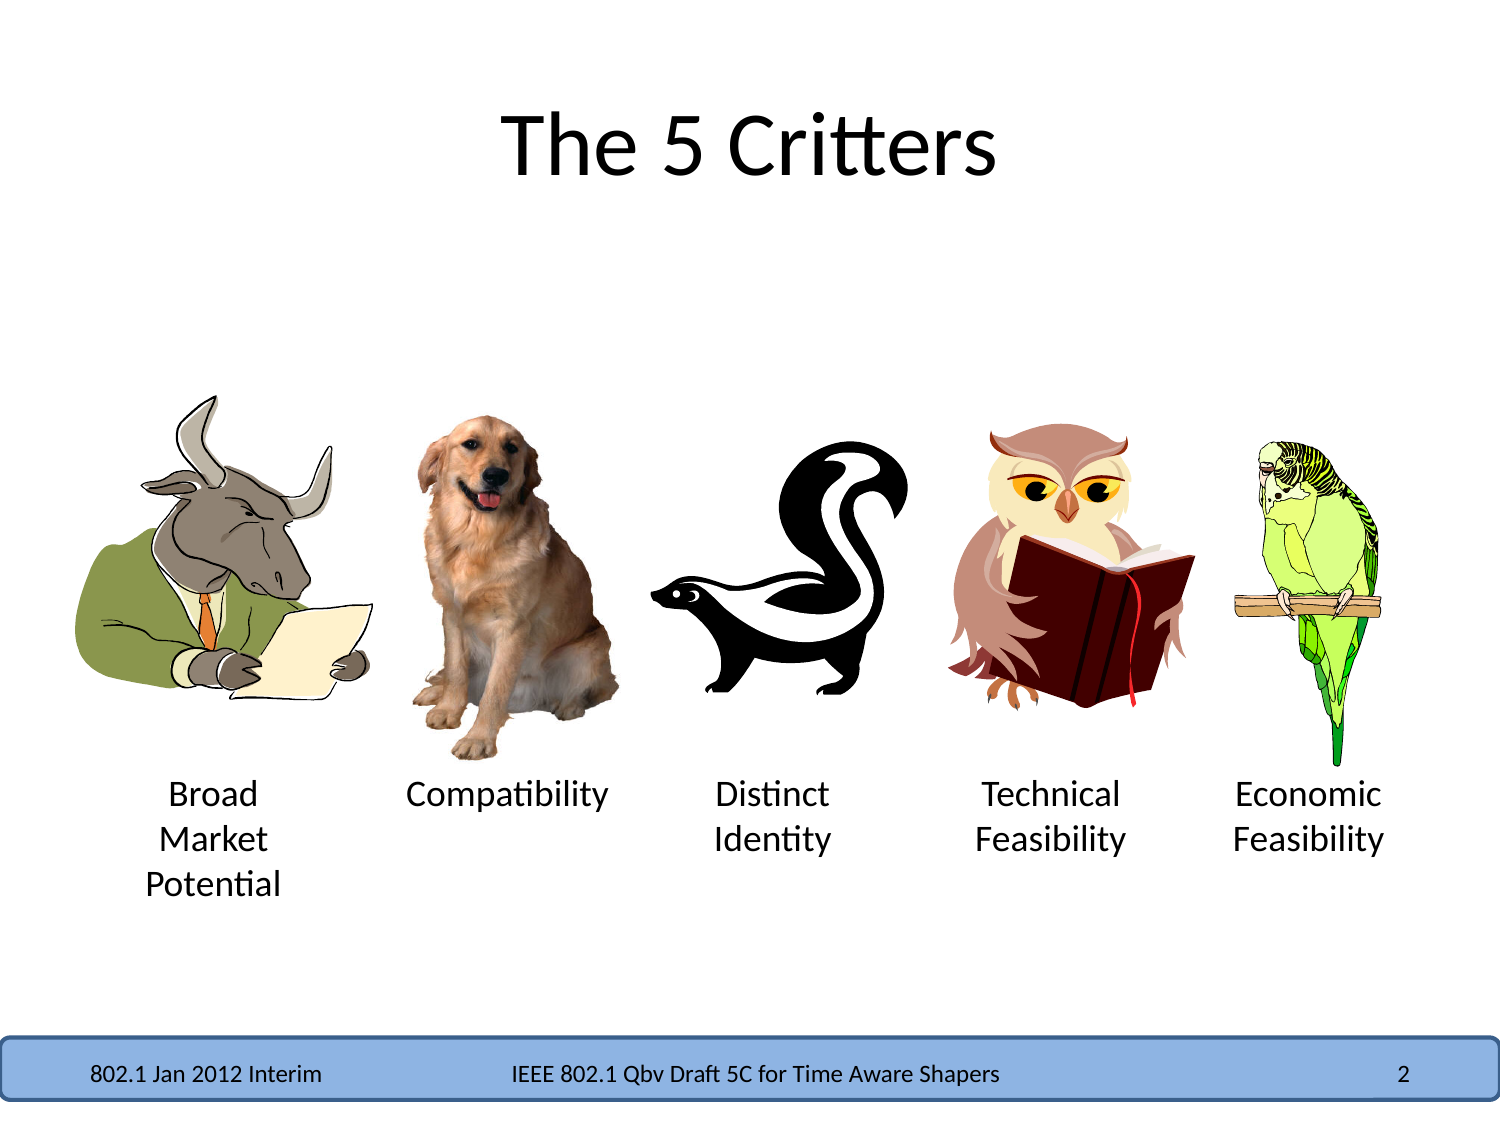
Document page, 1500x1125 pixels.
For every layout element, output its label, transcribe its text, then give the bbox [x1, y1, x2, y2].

text_box Compatibility [391, 781, 624, 822]
footer IEEE 802.1 Qbv Draft 5C for Time Aware Shapers [425, 1042, 1088, 1103]
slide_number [75, 1042, 425, 1103]
text_box Technical Feasibility [960, 761, 1142, 867]
text_box Economic Feasibility [1217, 761, 1400, 867]
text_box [64, 390, 378, 706]
title The 5 Critters [75, 45, 1425, 233]
text_box Distinct Identity [699, 761, 847, 867]
picture [393, 396, 638, 775]
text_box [914, 415, 1196, 714]
picture [1234, 438, 1385, 768]
text_box Broad Market Potential [130, 761, 297, 912]
picture [648, 429, 914, 696]
slide_number 2 [1088, 1042, 1425, 1103]
